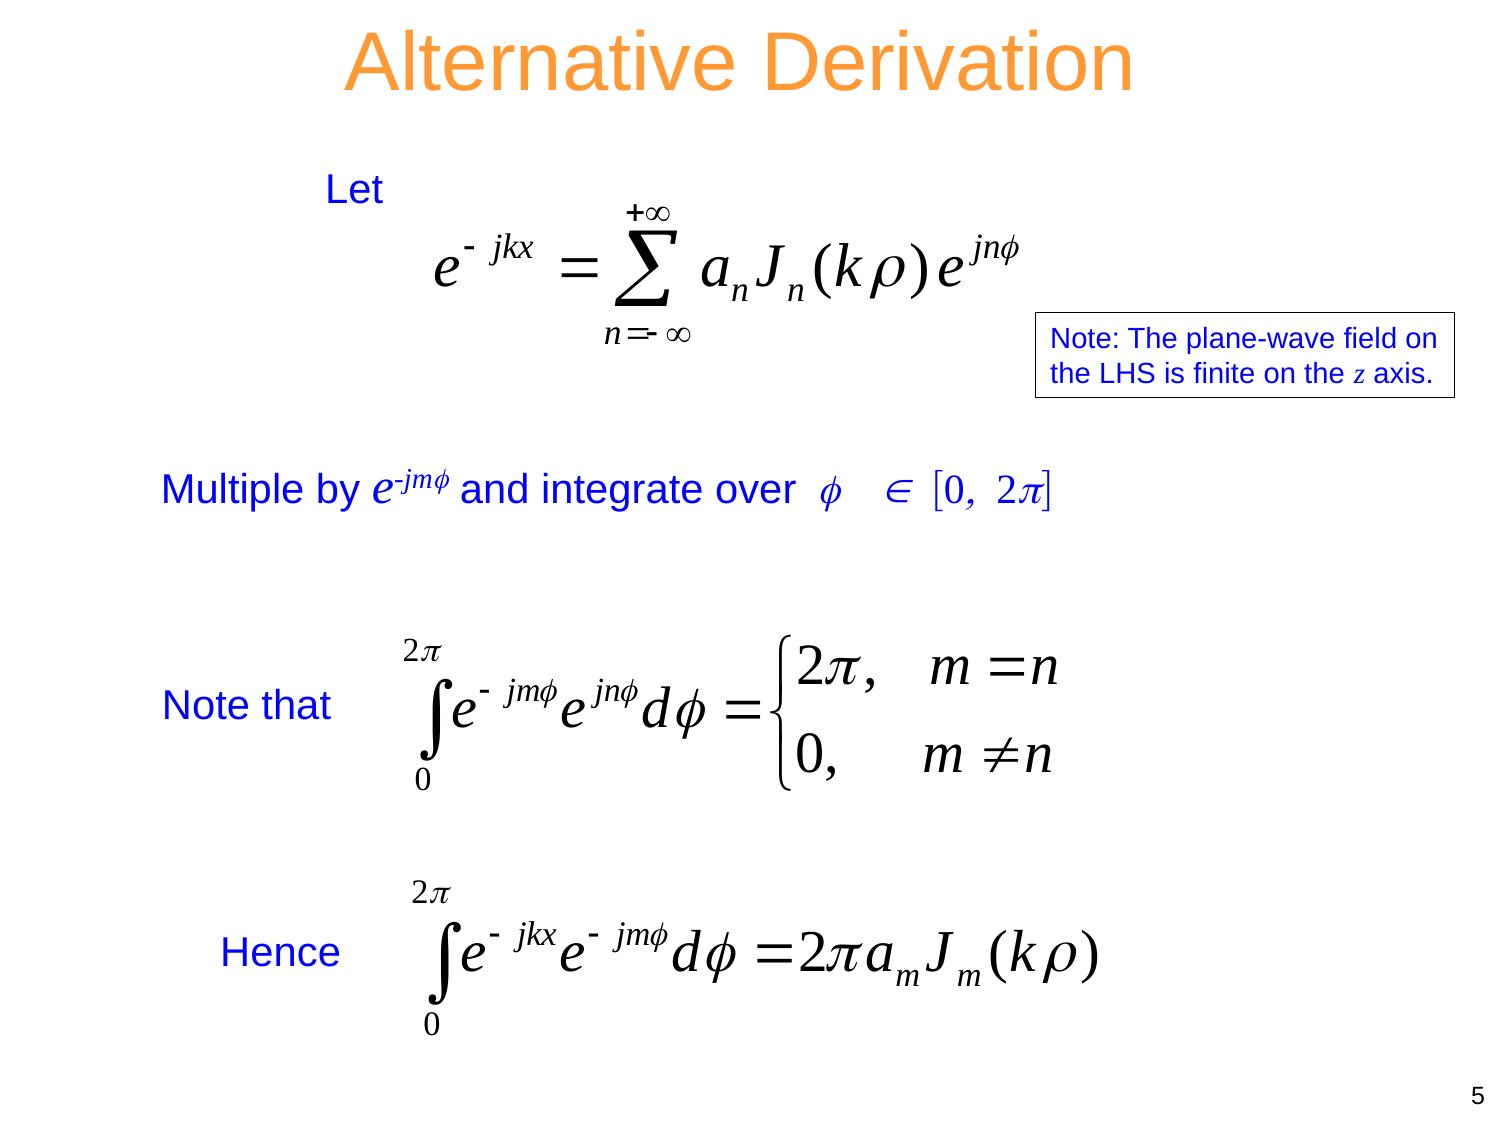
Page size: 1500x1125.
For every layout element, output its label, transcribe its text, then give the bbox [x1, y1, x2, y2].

slide_number 5 [1149, 1065, 1500, 1125]
text_box Hence [205, 917, 357, 983]
text_box Alternative Derivation [263, 0, 1218, 115]
text_box Note: The plane-wave field on the LHS is finite on the z axis. [1035, 312, 1455, 398]
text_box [425, 182, 1039, 359]
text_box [393, 625, 1071, 806]
text_box Let [310, 154, 399, 219]
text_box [401, 867, 1110, 1051]
text_box Multiple by e-jmf and integrate over f  [0, 2p] [146, 445, 1089, 521]
text_box Note that [147, 670, 347, 735]
